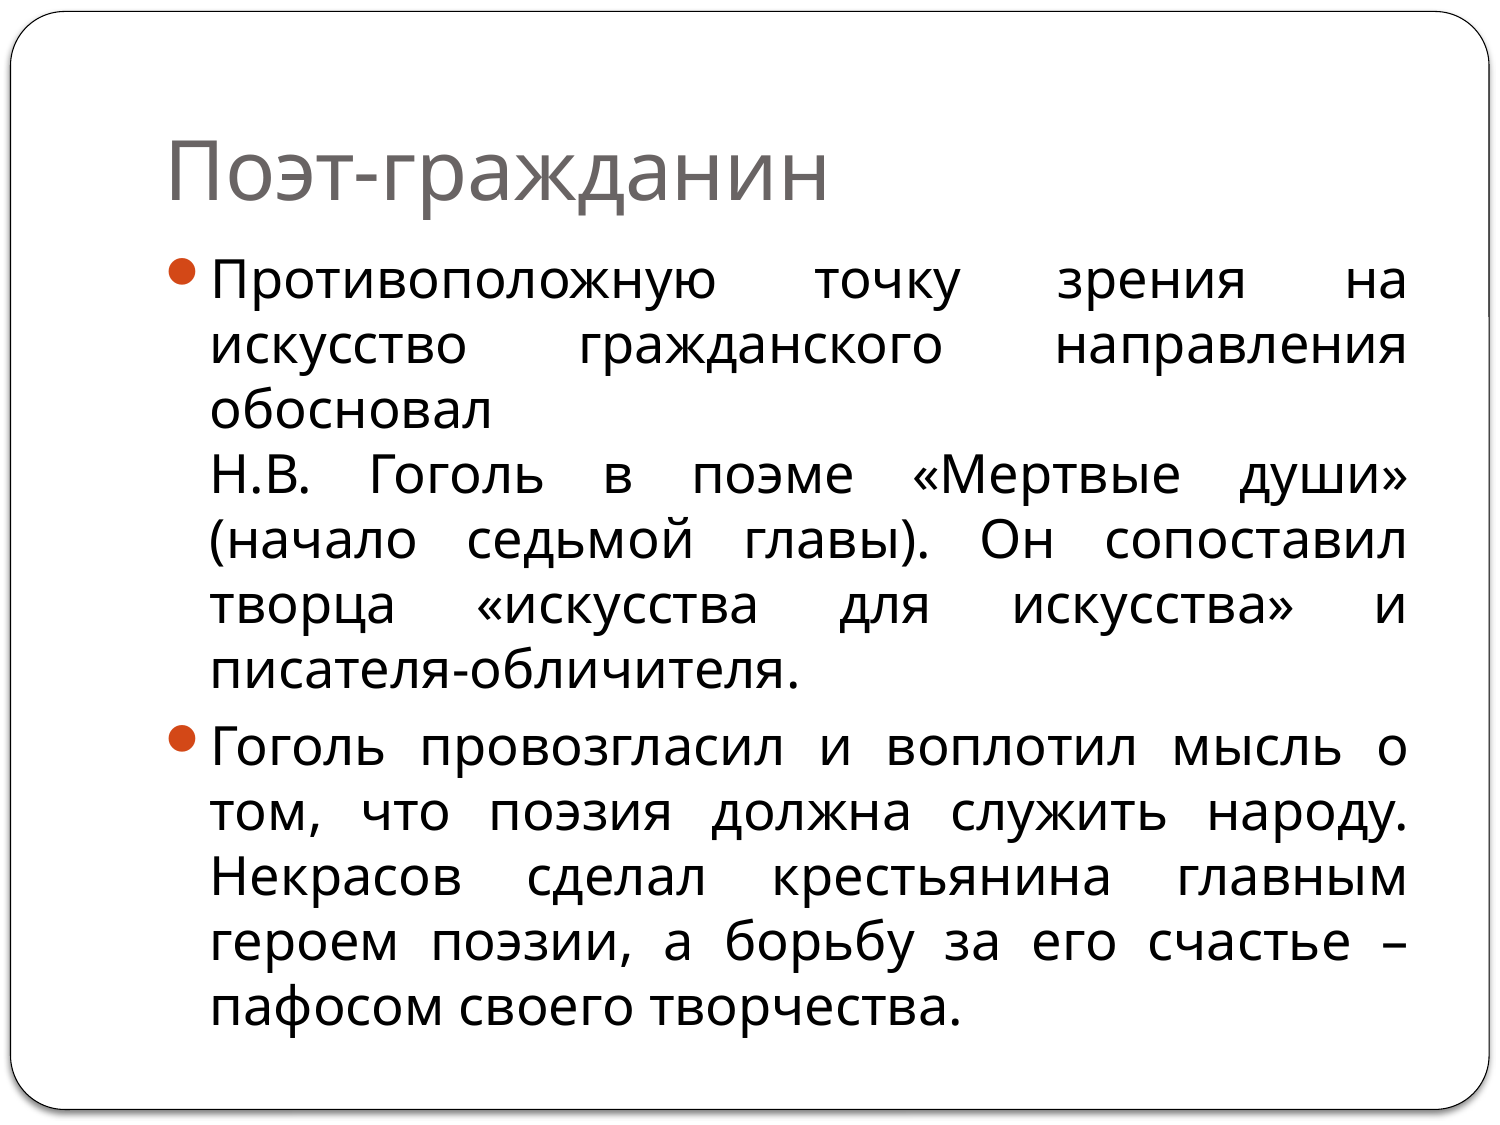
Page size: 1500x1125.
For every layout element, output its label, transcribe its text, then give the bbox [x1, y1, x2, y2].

title Поэт-гражданин [150, 45, 1425, 233]
list Противоположную точку зрения на искусство гражданского направления обосновал Н.В. Гоголь в поэме «Мертвые души» (начало седьмой главы). Он сопоставил творца «искусства для искусства» и писателя-обличителя. Гоголь провозгласил и воплотил мысль о том, что поэзия должна служить народу. Некрасов сделал крестьянина главным героем поэзии, а борьбу за его счастье – пафосом своего творчества. [150, 237, 1425, 988]
